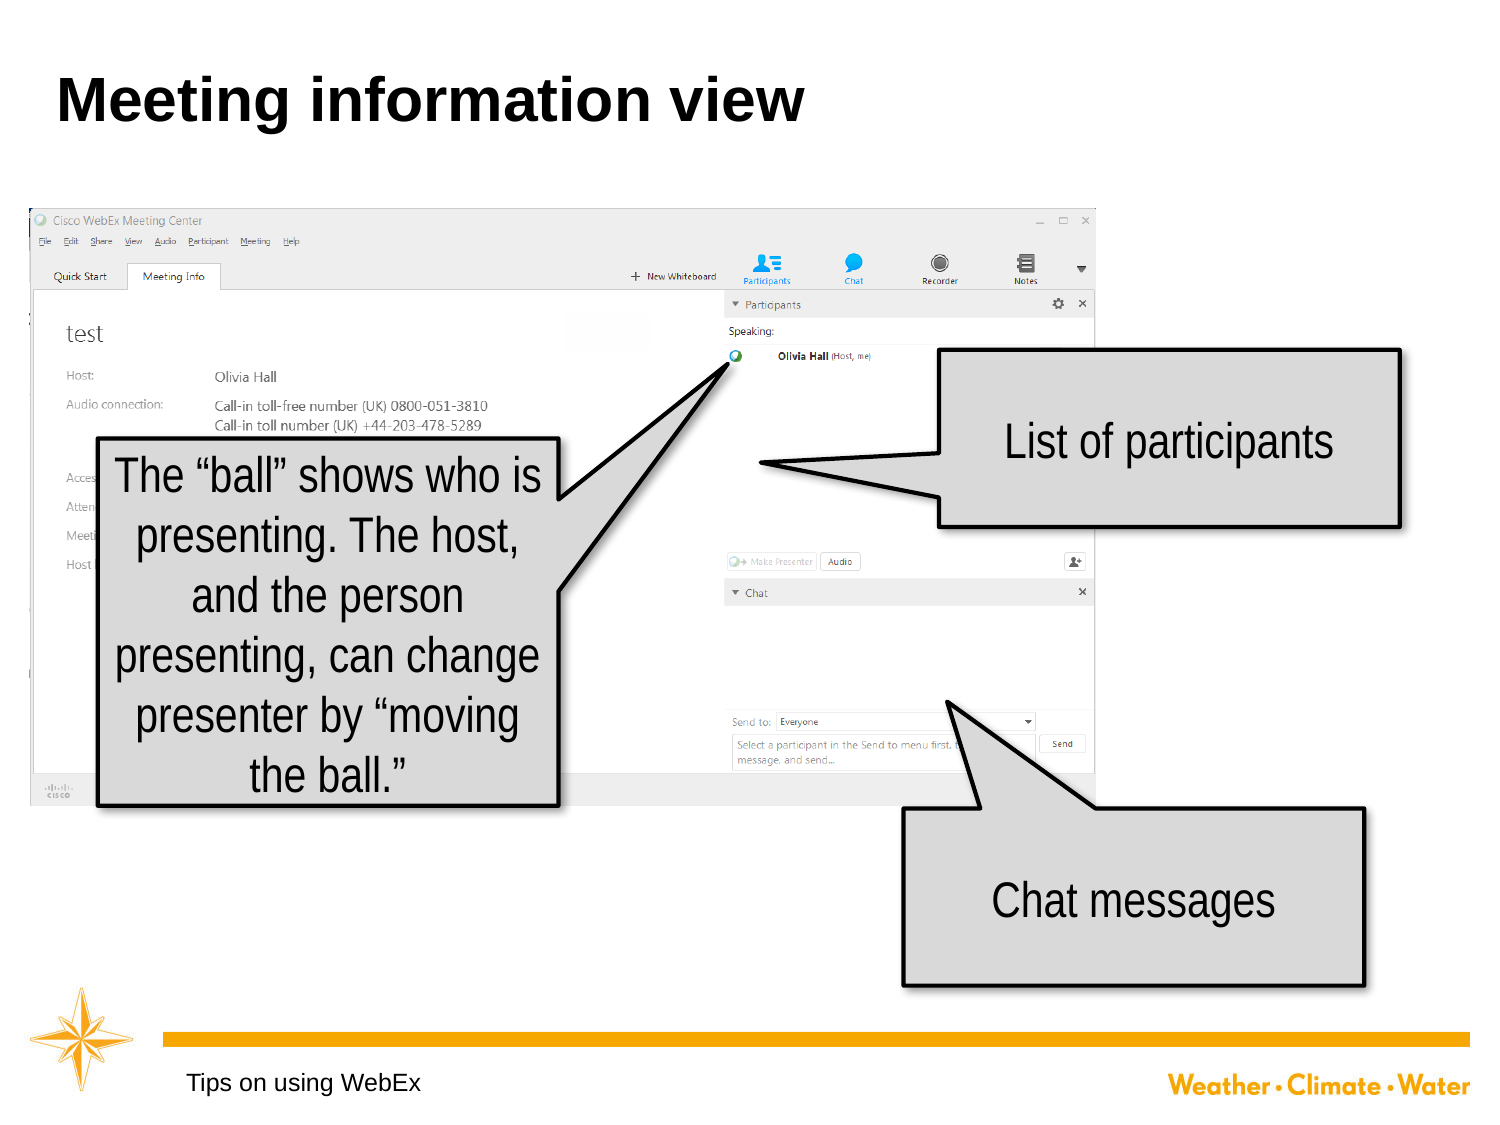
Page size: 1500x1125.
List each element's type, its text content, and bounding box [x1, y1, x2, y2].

text_box Chat messages [901, 806, 1367, 988]
footer Tips on using WebEx [170, 1058, 904, 1111]
text_box List of participants [1099, 347, 1402, 530]
picture [0, 0, 1500, 1125]
title Meeting information view [41, 31, 1471, 161]
